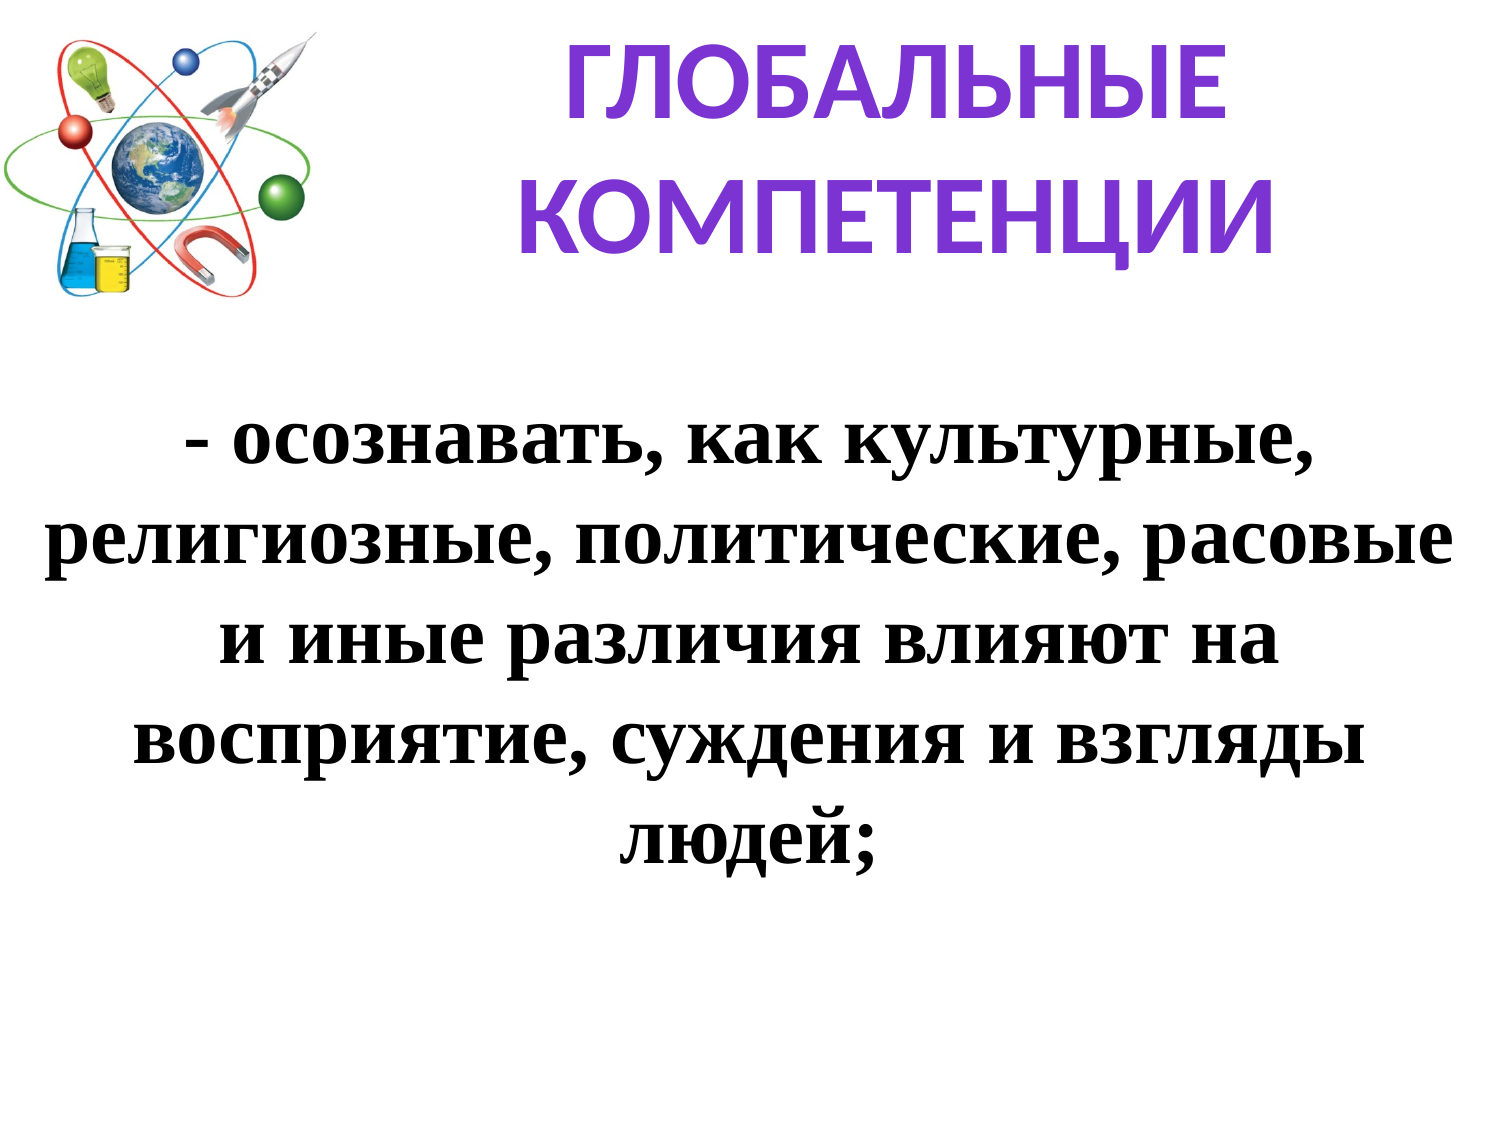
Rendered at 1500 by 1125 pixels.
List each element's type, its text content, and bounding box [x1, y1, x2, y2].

picture [0, 0, 325, 325]
text_box Глобальные компетенции [327, 0, 1500, 283]
text_box - осознавать, как культурные, религиозные, политические, расовые и иные различия влияют на восприятие, суждения и взгляды людей; [0, 373, 1500, 988]
